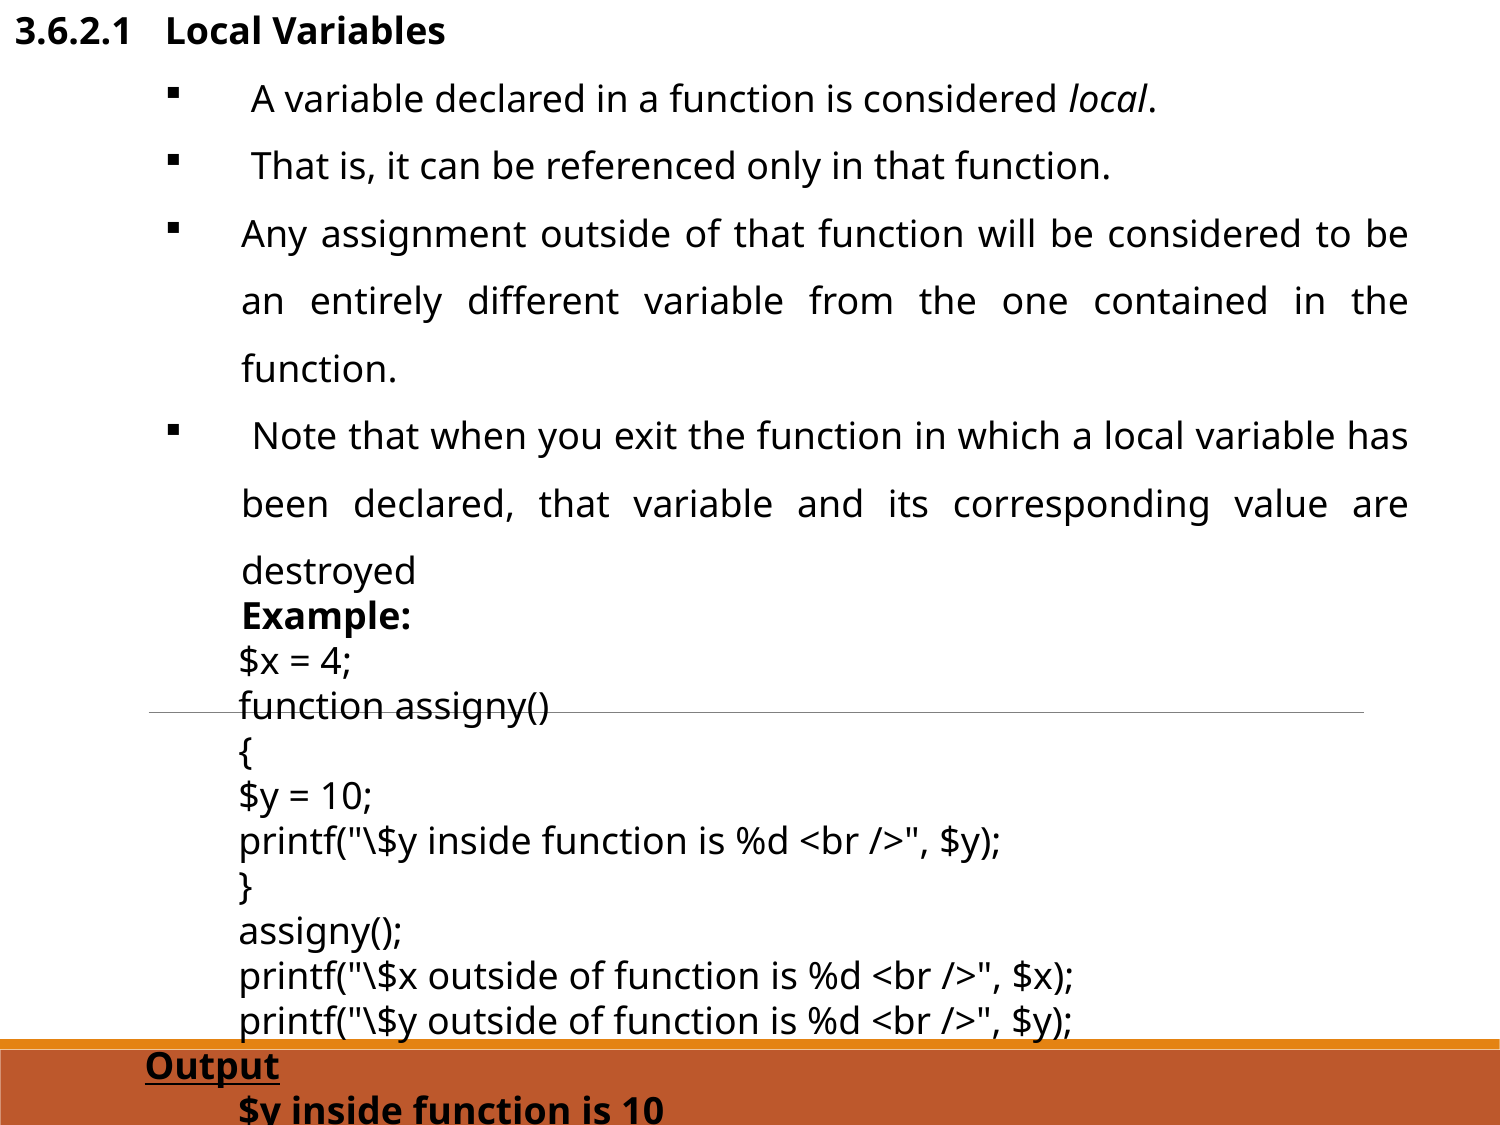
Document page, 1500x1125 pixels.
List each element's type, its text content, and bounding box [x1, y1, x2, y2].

text_box 3.6.2.1 Local Variables A variable declared in a function is considered local. That is, it can be referenced only in that function. Any assignment outside of that function will be considered to be an entirely different variable from the one contained in the function. Note that when you exit the function in which a local variable has been declared, that variable and its corresponding value are destroyed Example: $x = 4; function assigny() { $y = 10; printf("\$y inside function is %d <br />", $y); } assigny(); printf("\$x outside of function is %d <br />", $x); printf("\$y outside of function is %d <br />", $y); Output $y inside function is 10 $x outside of function is 4 error [0, 0, 1425, 1125]
